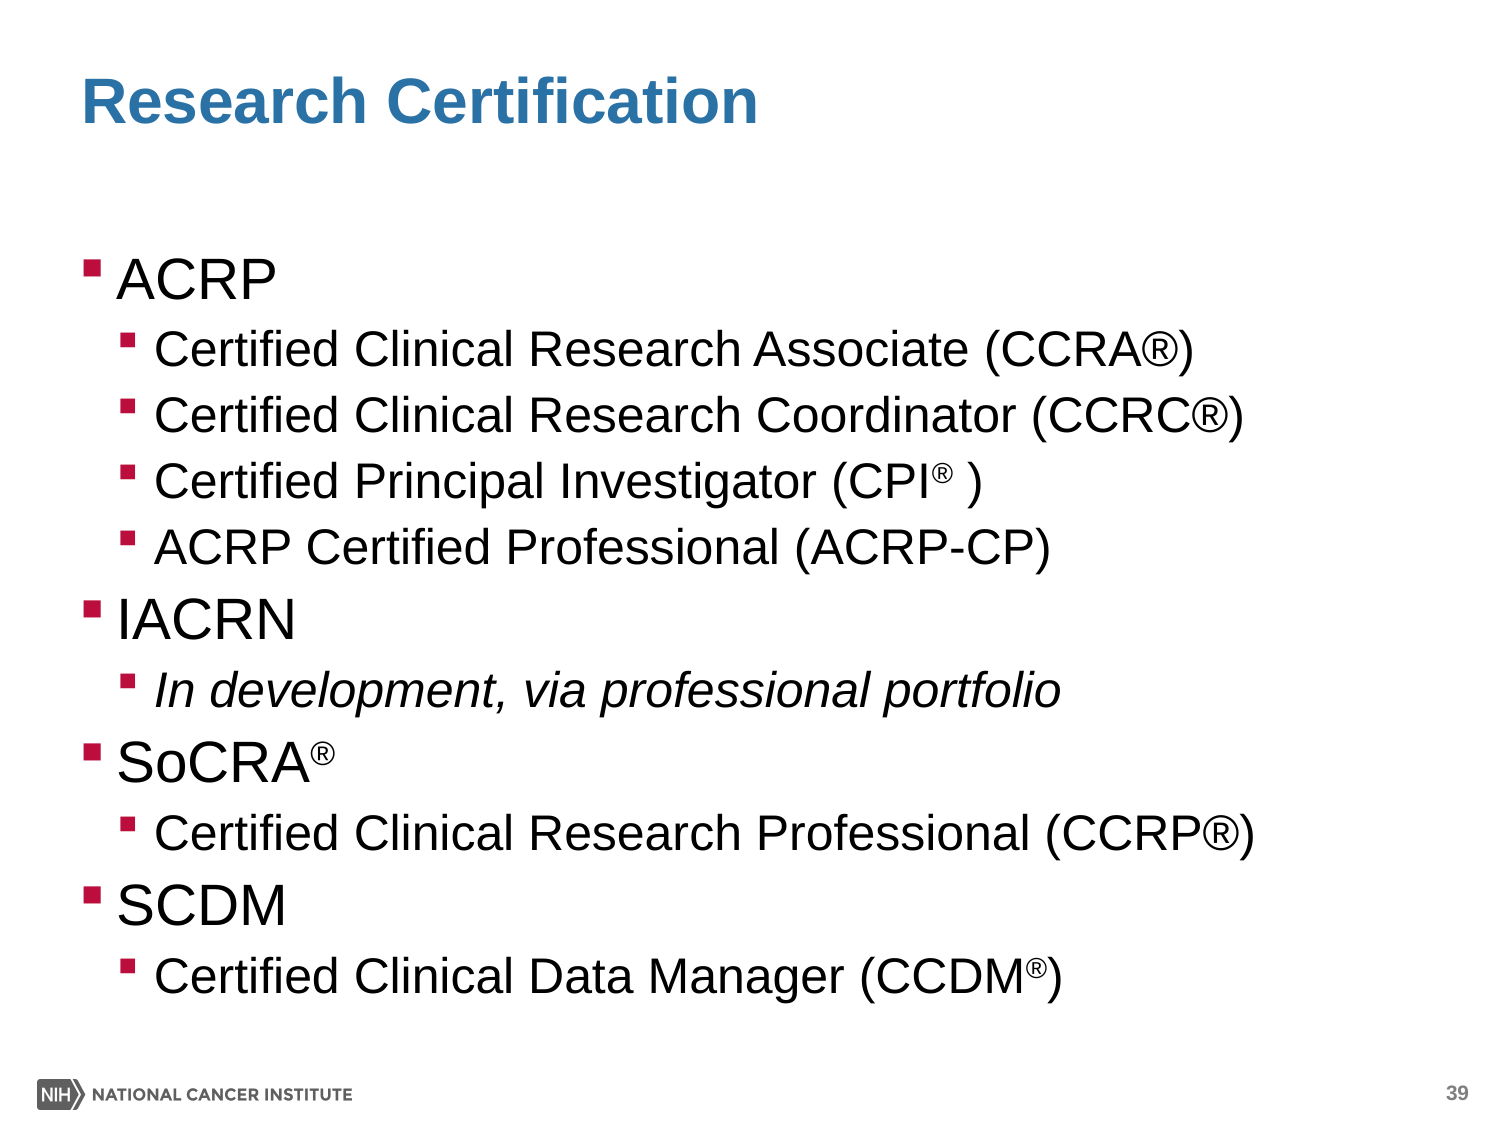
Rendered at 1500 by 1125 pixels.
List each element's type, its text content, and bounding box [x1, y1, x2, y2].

picture [37, 1079, 352, 1110]
title Research Certification [81, 68, 1421, 138]
list ACRP Certified Clinical Research Associate (CCRA®) Certified Clinical Research Coordinator (CCRC®) Certified Principal Investigator (CPI® ) ACRP Certified Professional (ACRP-CP) IACRN In development, via professional portfolio SoCRA® Certified Clinical Research Professional (CCRP®) SCDM Certified Clinical Data Manager (CCDM®) [79, 234, 1419, 1022]
